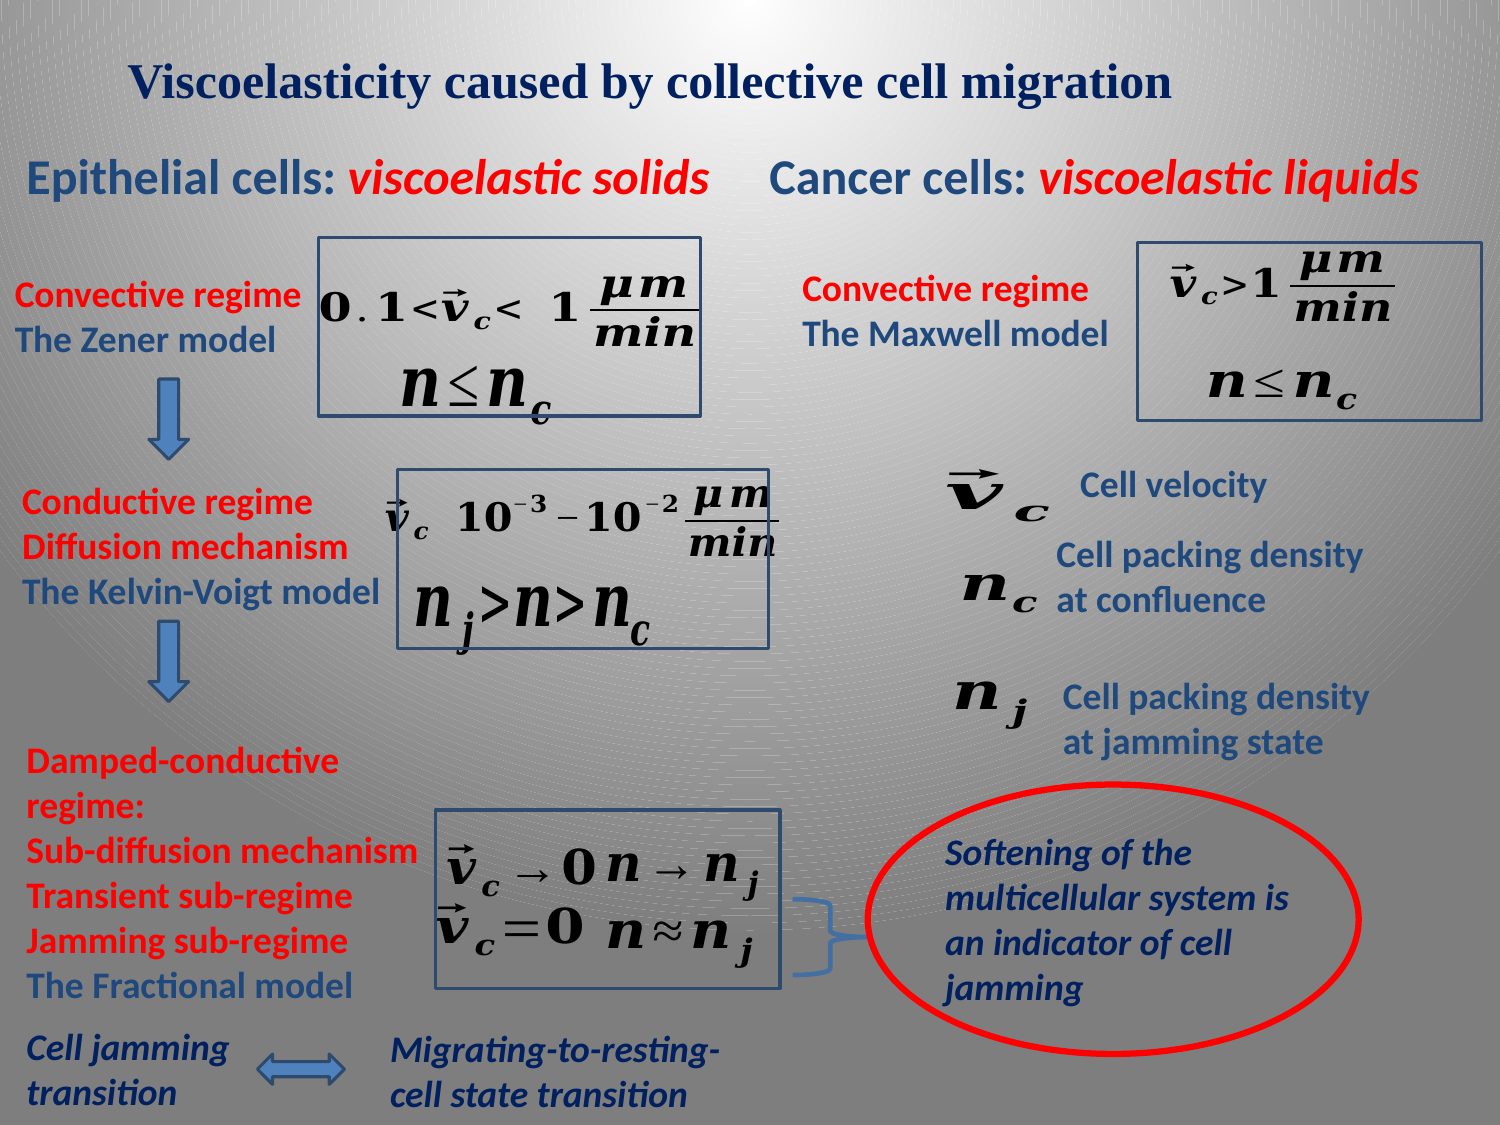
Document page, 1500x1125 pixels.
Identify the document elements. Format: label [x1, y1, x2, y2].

text_box [0, 40, 1483, 1124]
